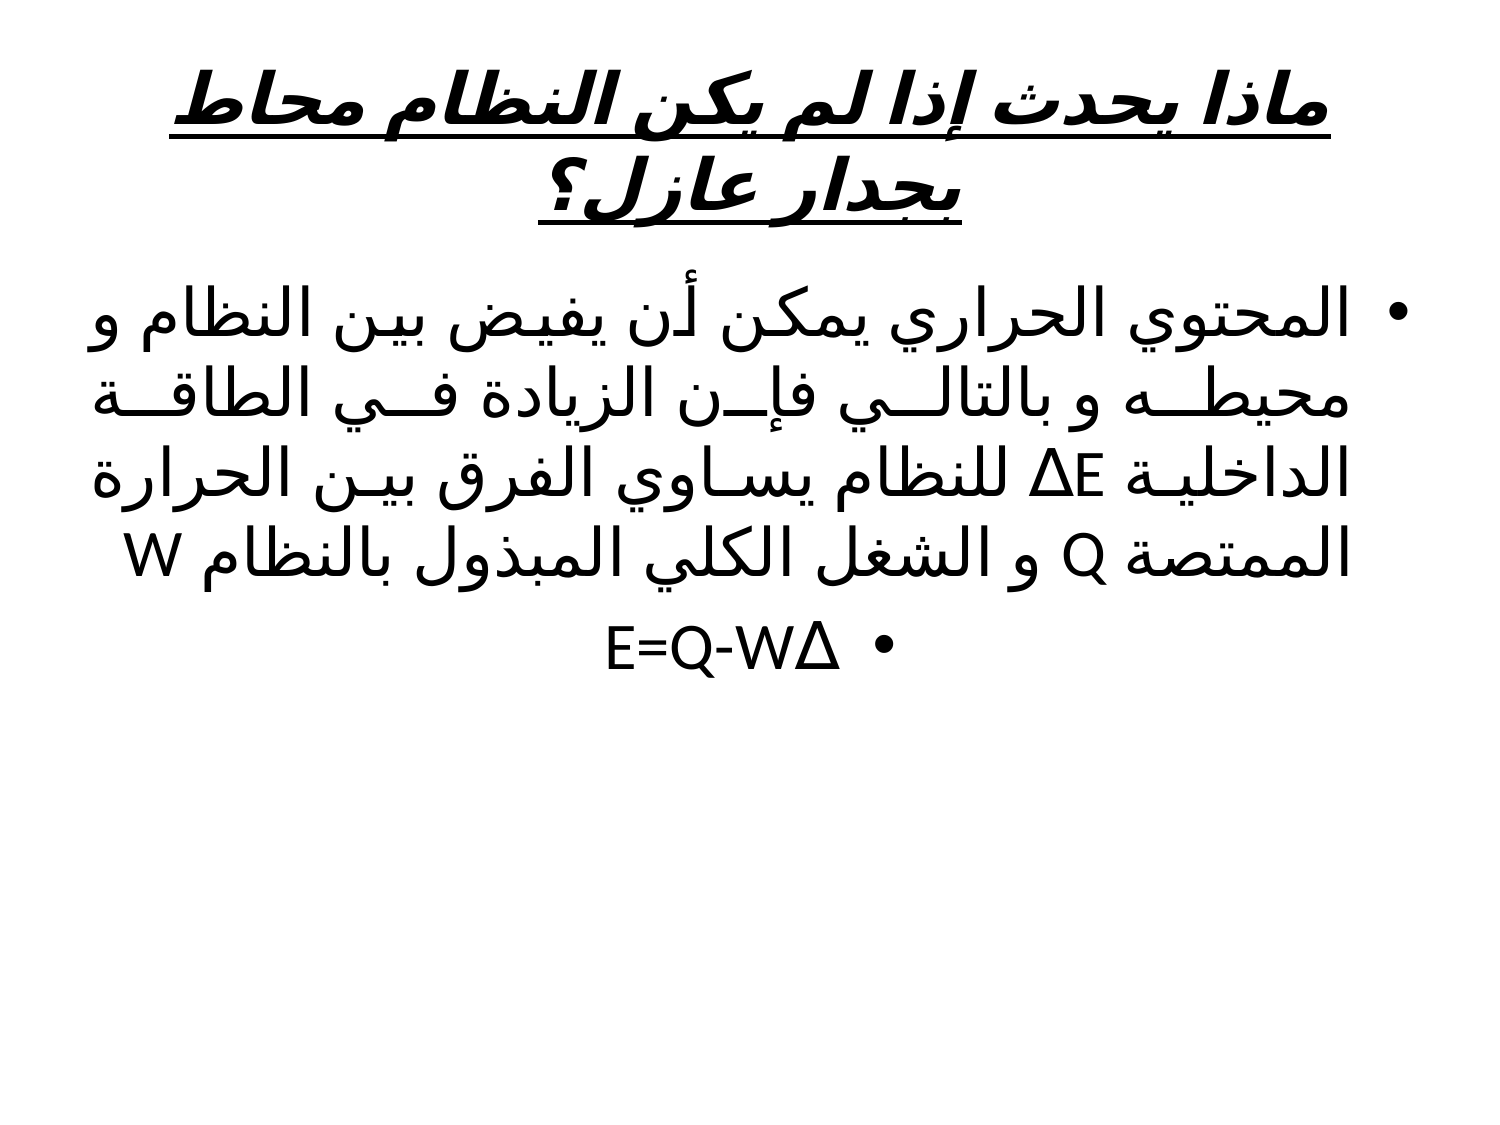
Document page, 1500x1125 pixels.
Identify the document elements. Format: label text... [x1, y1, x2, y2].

title ماذا يحدث إذا لم يكن النظام محاط بجدار عازل؟ [75, 45, 1425, 233]
list المحتوي الحراري يمكن أن يفيض بين النظام و محيطه و بالتالي فإن الزيادة في الطاقة الداخلية E∆ للنظام يساوي الفرق بين الحرارة الممتصة Q و الشغل الكلي المبذول بالنظام W ∆E=Q-W [75, 262, 1425, 1005]
